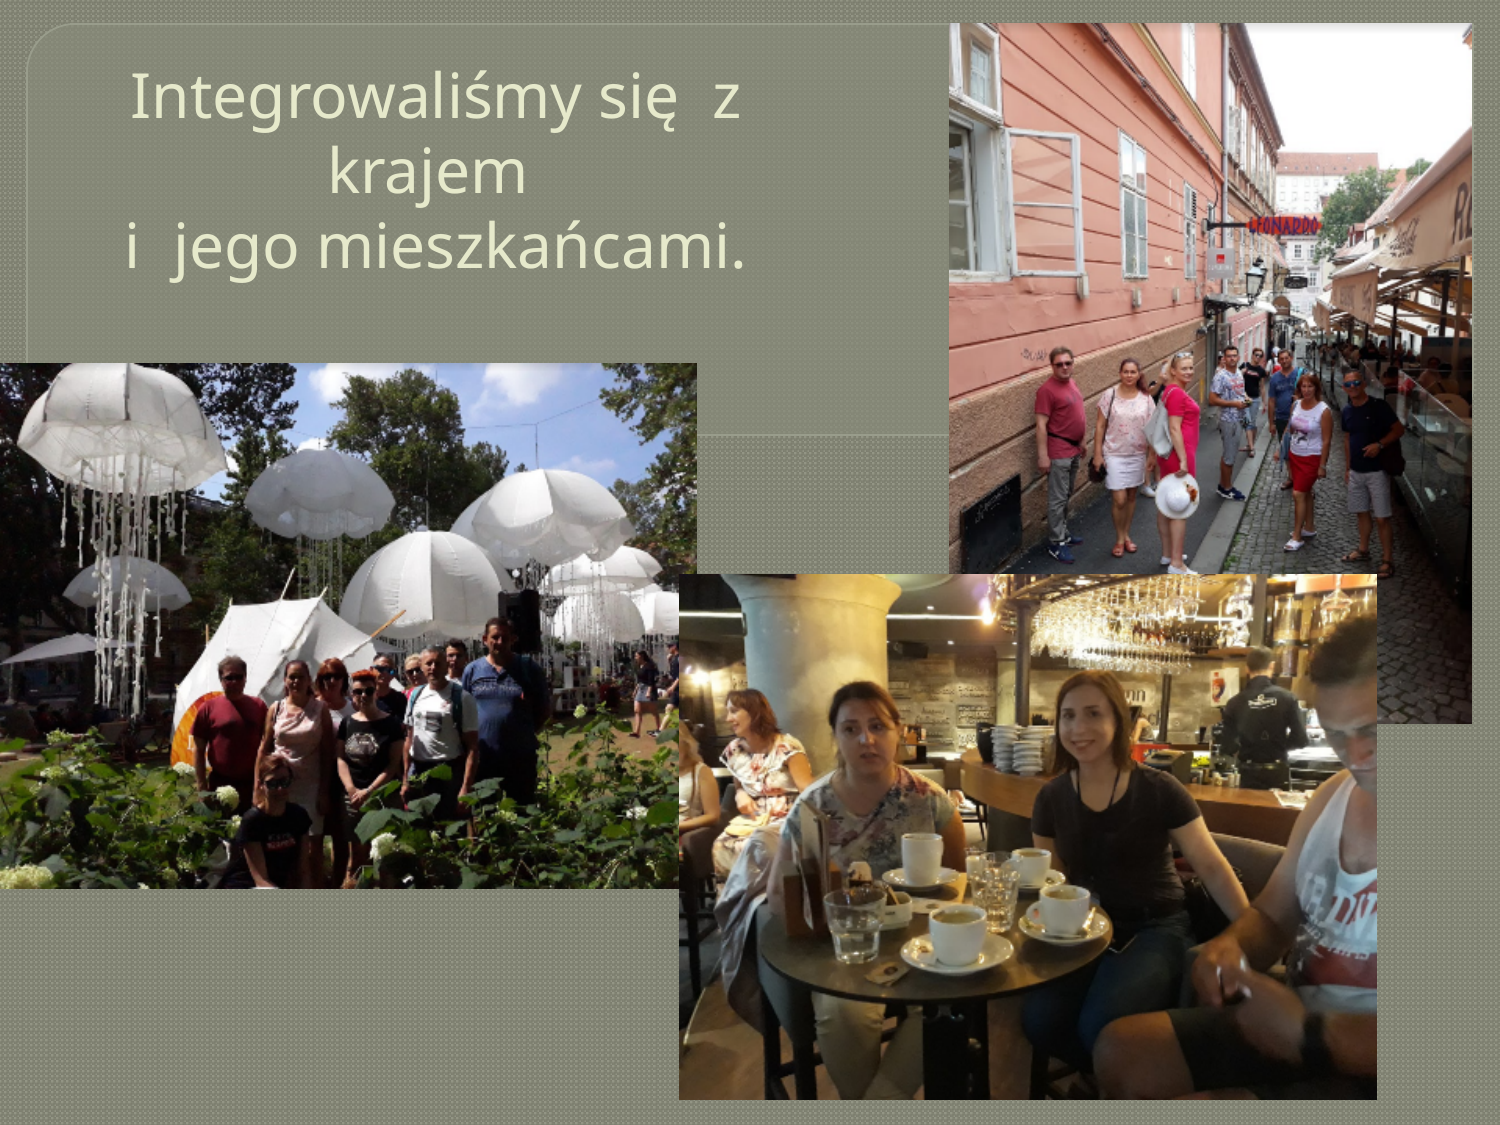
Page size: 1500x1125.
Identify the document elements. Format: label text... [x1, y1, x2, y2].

picture [0, 23, 1472, 1100]
title Integrowaliśmy się z krajem i jego mieszkańcami. [35, 46, 868, 288]
